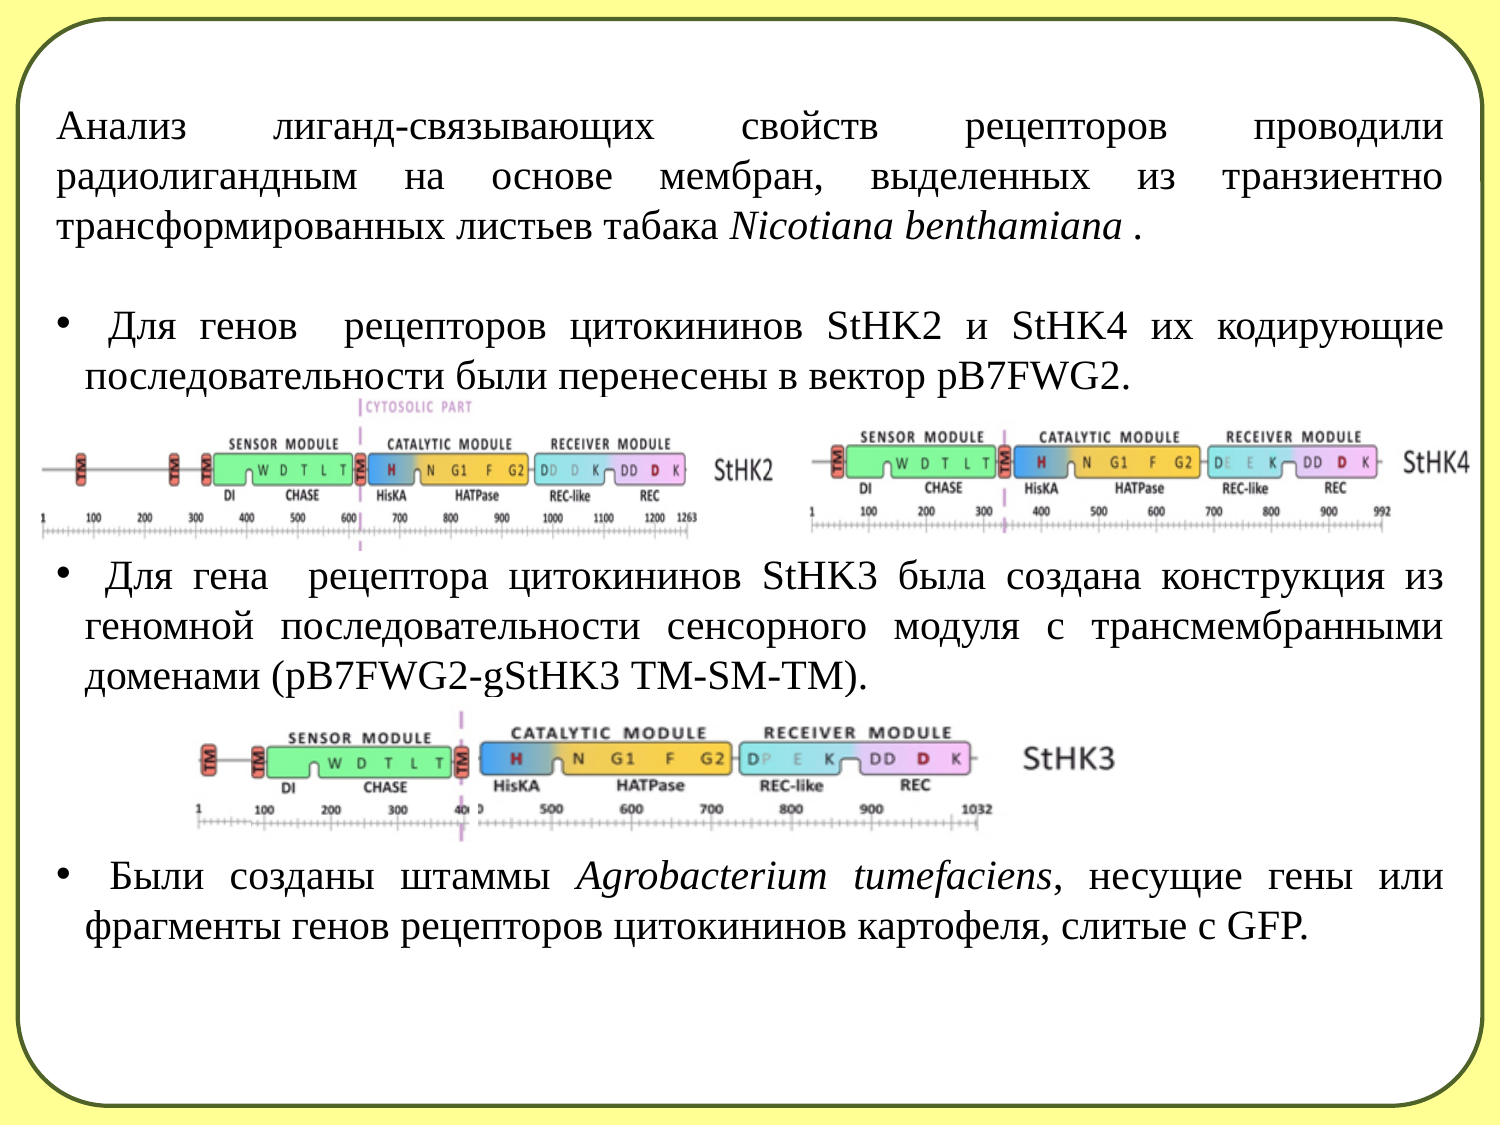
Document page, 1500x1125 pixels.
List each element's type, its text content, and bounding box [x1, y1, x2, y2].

picture [182, 697, 1117, 847]
text_box [15, 16, 1485, 1108]
text_box Анализ лиганд-связывающих свойств рецепторов проводили радиолигандным на основе мембран, выделенных из транзиентно трансформированных листьев табака Nicotiana benthamiana . Для генов рецепторов цитокининов StHK2 и StHK4 их кодирующие последовательности были перенесены в вектор pB7FWG2. Для гена рецептора цитокининов StHK3 была создана конструкция из геномной последовательности сенсорного модуля с трансмембранными доменами (pB7FWG2-gStHK3 TM-SM-TM). Были созданы штаммы Agrobacterium tumefaciens, несущие гены или фрагменты генов рецепторов цитокининов картофеля, слитые с GFP. [41, 90, 1459, 395]
text_box Анализ лиганд-связывающих свойств рецепторов проводили радиолигандным на основе мембран, выделенных из транзиентно трансформированных листьев табака Nicotiana benthamiana . Для генов рецепторов цитокининов StHK2 и StHK4 их кодирующие последовательности были перенесены в вектор pB7FWG2. Для гена рецептора цитокининов StHK3 была создана конструкция из геномной последовательности сенсорного модуля с трансмембранными доменами (pB7FWG2-gStHK3 TM-SM-TM). Были созданы штаммы Agrobacterium tumefaciens, несущие гены или фрагменты генов рецепторов цитокининов картофеля, слитые с GFP. [41, 559, 1459, 956]
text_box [41, 396, 1471, 551]
